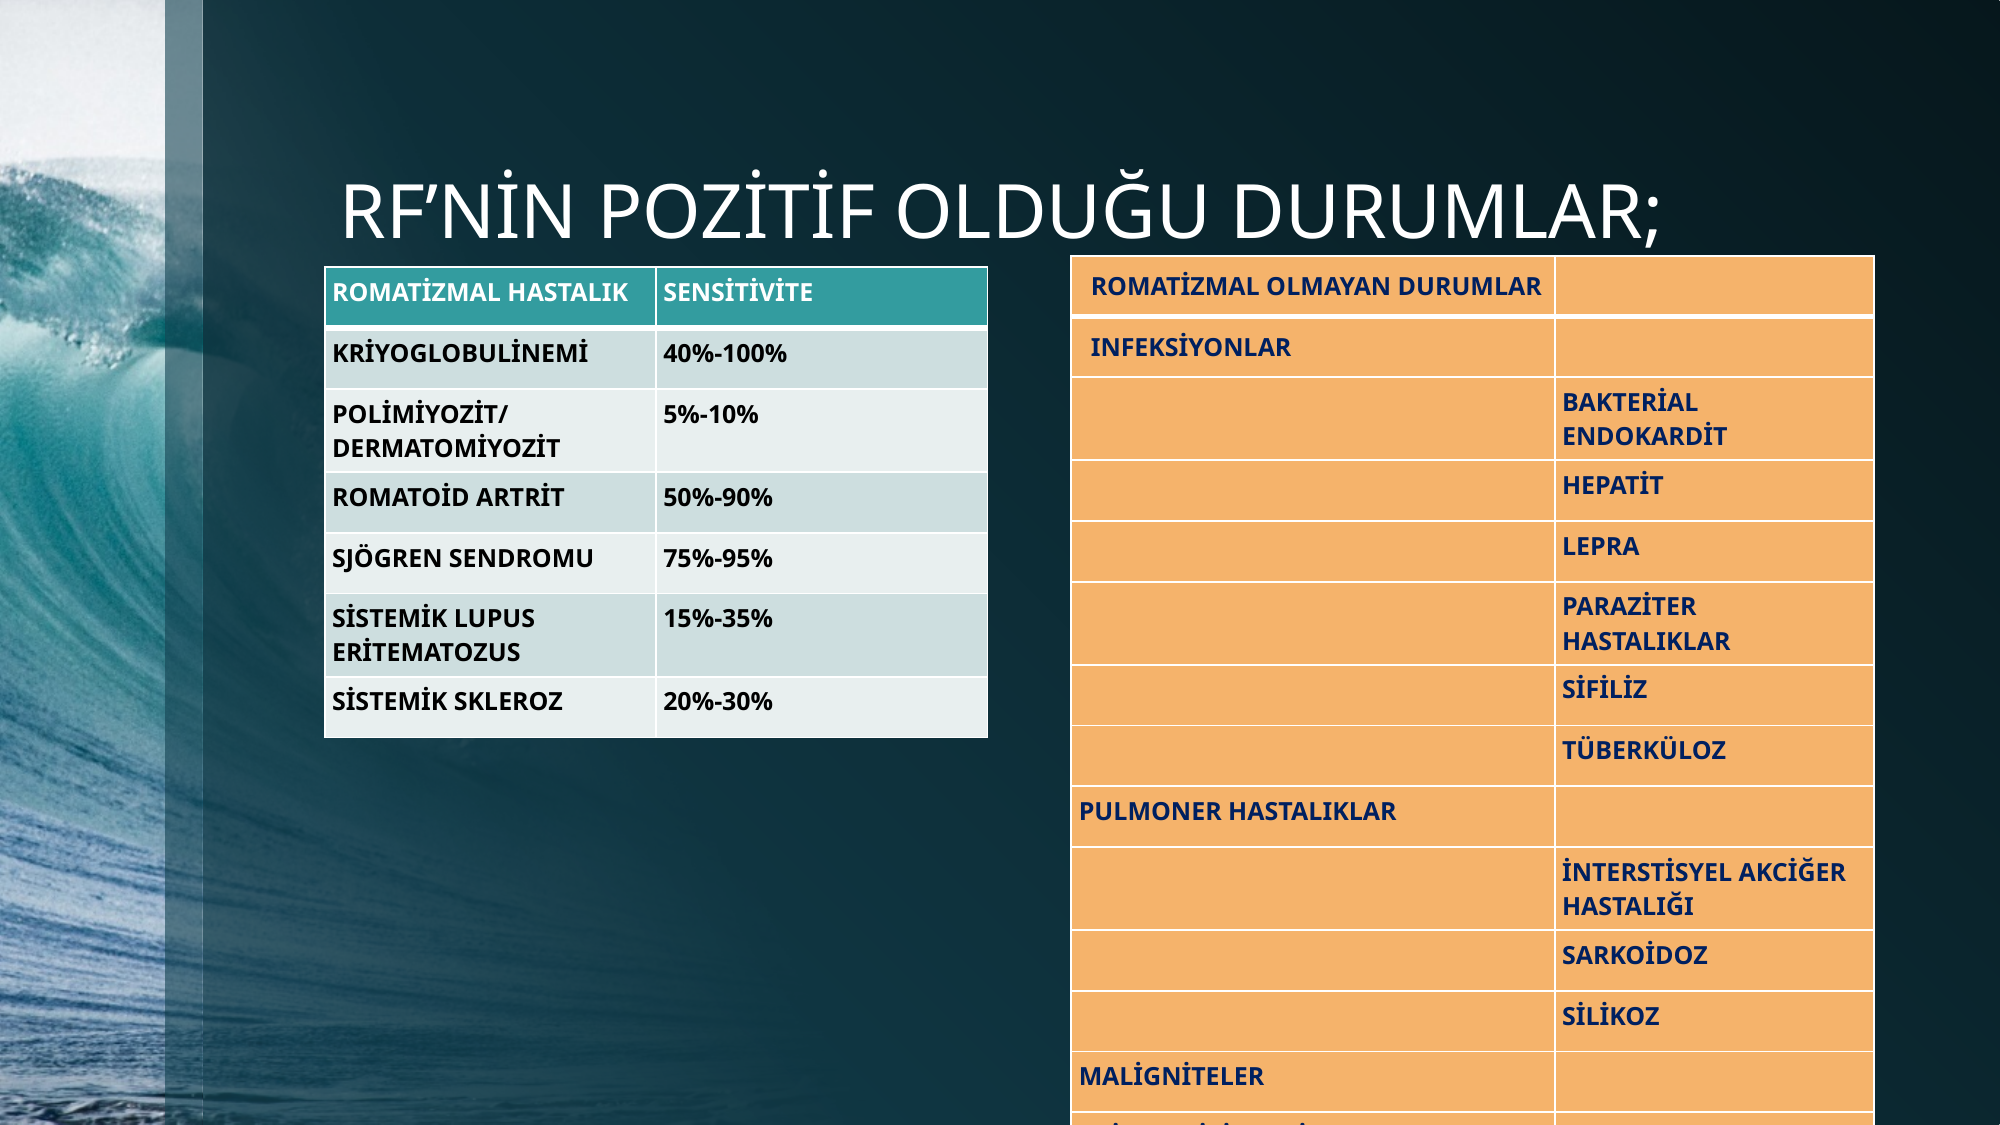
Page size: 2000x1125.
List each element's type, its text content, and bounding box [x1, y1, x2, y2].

table_cell [1072, 848, 1554, 929]
table_cell SJÖGREN SENDROMU [326, 534, 655, 593]
table_cell TÜBERKÜLOZ [1556, 726, 1873, 785]
table_cell MALİGNİTELER [1072, 1052, 1554, 1111]
table_header ROMATİZMAL HASTALIK [326, 268, 655, 325]
table_cell ROMATOİD ARTRİT [326, 473, 655, 532]
table_header [1556, 257, 1873, 314]
table_cell [1072, 583, 1554, 664]
table_cell SİSTEMİK LUPUS ERİTEMATOZUS [326, 594, 655, 676]
table_cell 5%-10% [657, 390, 987, 471]
table_cell [1556, 319, 1873, 376]
table_cell BAKTERİAL ENDOKARDİT [1556, 378, 1873, 459]
table_cell 20%-30% [657, 678, 987, 737]
table_cell 50%-90% [657, 473, 987, 532]
table_cell İNTERSTİSYEL AKCİĞER HASTALIĞI [1556, 848, 1873, 929]
table_cell [1556, 787, 1873, 846]
table_cell 40%-100% [657, 331, 987, 388]
table_cell 75%-95% [657, 534, 987, 593]
table_cell POLİMİYOZİT/DERMATOMİYOZİT [326, 390, 655, 471]
table_cell [1072, 931, 1554, 990]
table_cell 15%-35% [657, 594, 987, 676]
title RF’NİN POZİTİF OLDUĞU DURUMLAR; [324, 62, 1825, 263]
picture [0, 0, 2000, 1125]
table_cell [1072, 666, 1554, 725]
table_cell [1072, 378, 1554, 459]
table_cell LEPRA [1556, 522, 1873, 581]
table_cell [1072, 992, 1554, 1051]
table_cell INFEKSİYONLAR [1072, 319, 1554, 376]
table_cell [1072, 461, 1554, 520]
table_cell HEPATİT [1556, 461, 1873, 520]
table_cell KRİYOGLOBULİNEMİ [326, 331, 655, 388]
table_cell PULMONER HASTALIKLAR [1072, 787, 1554, 846]
table_cell SİFİLİZ [1556, 666, 1873, 725]
table_header ROMATİZMAL OLMAYAN DURUMLAR [1072, 257, 1554, 314]
table_cell SİLİKOZ [1556, 992, 1873, 1051]
table_cell PARAZİTER HASTALIKLAR [1556, 583, 1873, 664]
table_cell [1556, 1113, 1873, 1125]
table_header SENSİTİVİTE [657, 268, 987, 325]
table_cell [1556, 1052, 1873, 1111]
table_cell SİSTEMİK SKLEROZ [326, 678, 655, 737]
table_cell [1072, 726, 1554, 785]
table_cell SARKOİDOZ [1556, 931, 1873, 990]
table_cell PRİMER BİLİYER SİROZ [1072, 1113, 1554, 1125]
table_cell [1072, 522, 1554, 581]
